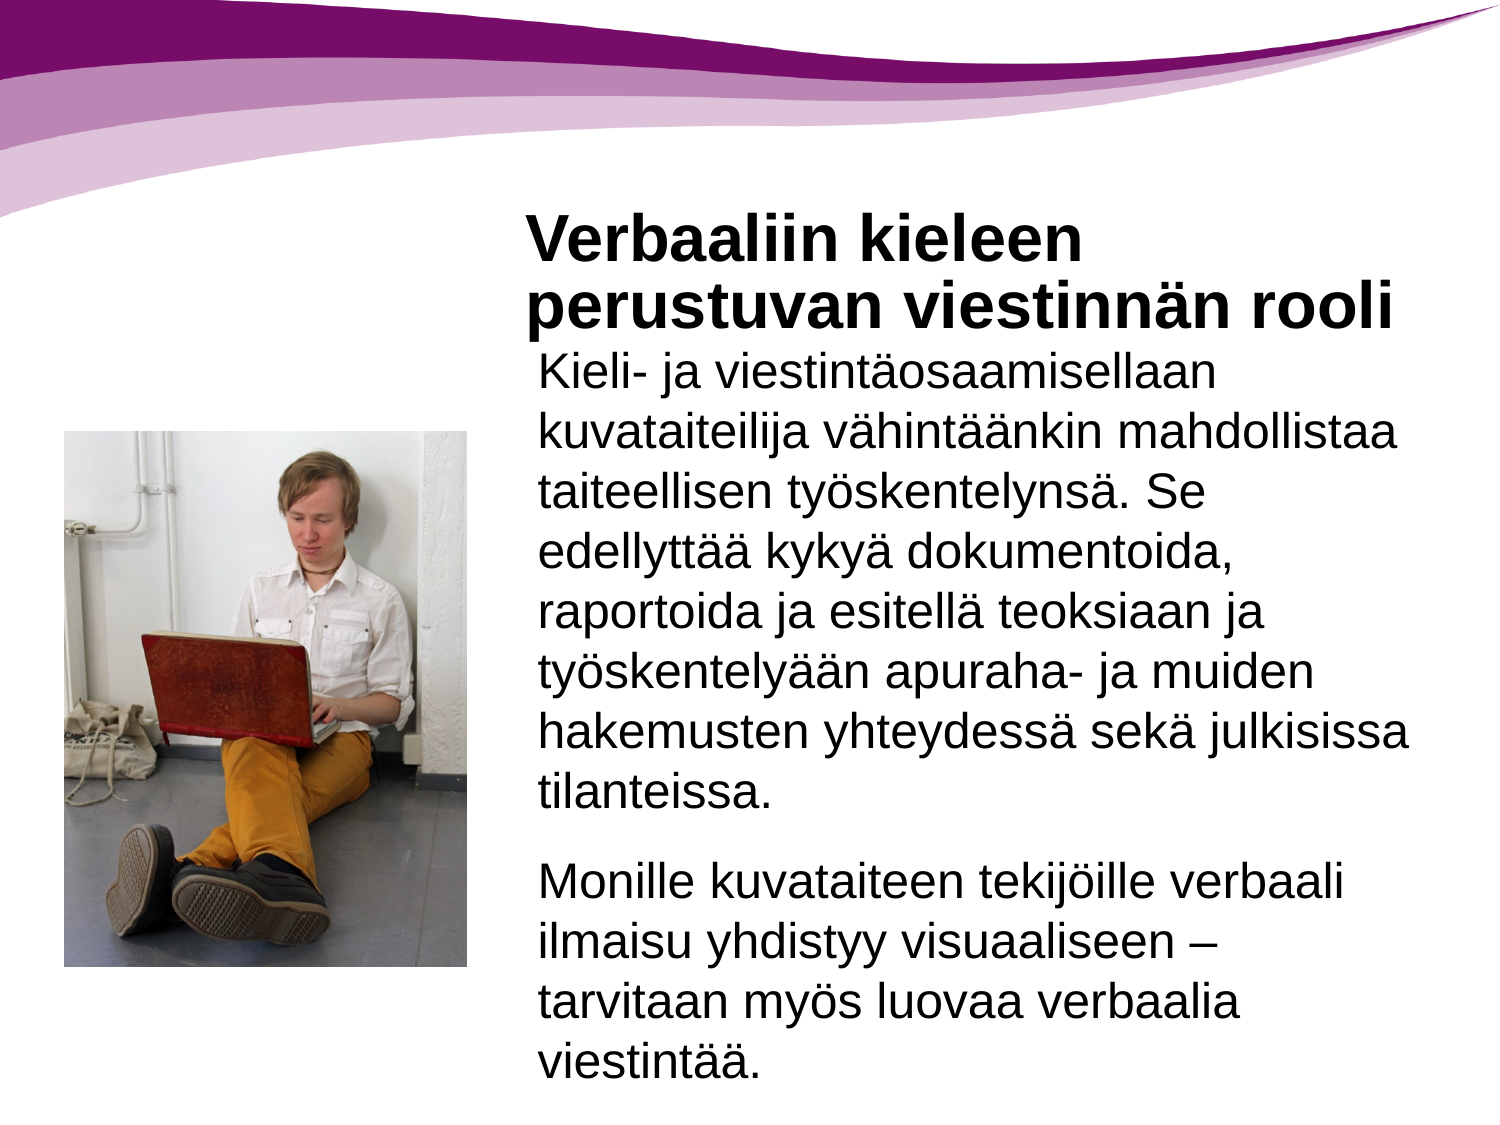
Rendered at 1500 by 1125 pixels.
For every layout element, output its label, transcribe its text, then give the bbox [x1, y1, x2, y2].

list Kieli- ja viestintäosaamisellaan kuvataiteilija vähintäänkin mahdollistaa taiteellisen työskentelynsä. Se edellyttää kykyä dokumentoida, raportoida ja esitellä teoksiaan ja työskentelyään apuraha- ja muiden hakemusten yhteydessä sekä julkisissa tilanteissa. Monille kuvataiteen tekijöille verbaali ilmaisu yhdistyy visuaaliseen – tarvitaan myös luovaa verbaalia viestintää. [537, 337, 1412, 1059]
title Verbaaliin kieleen perustuvan viestinnän rooli [525, 207, 1400, 339]
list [64, 431, 467, 968]
picture [0, 0, 1500, 237]
